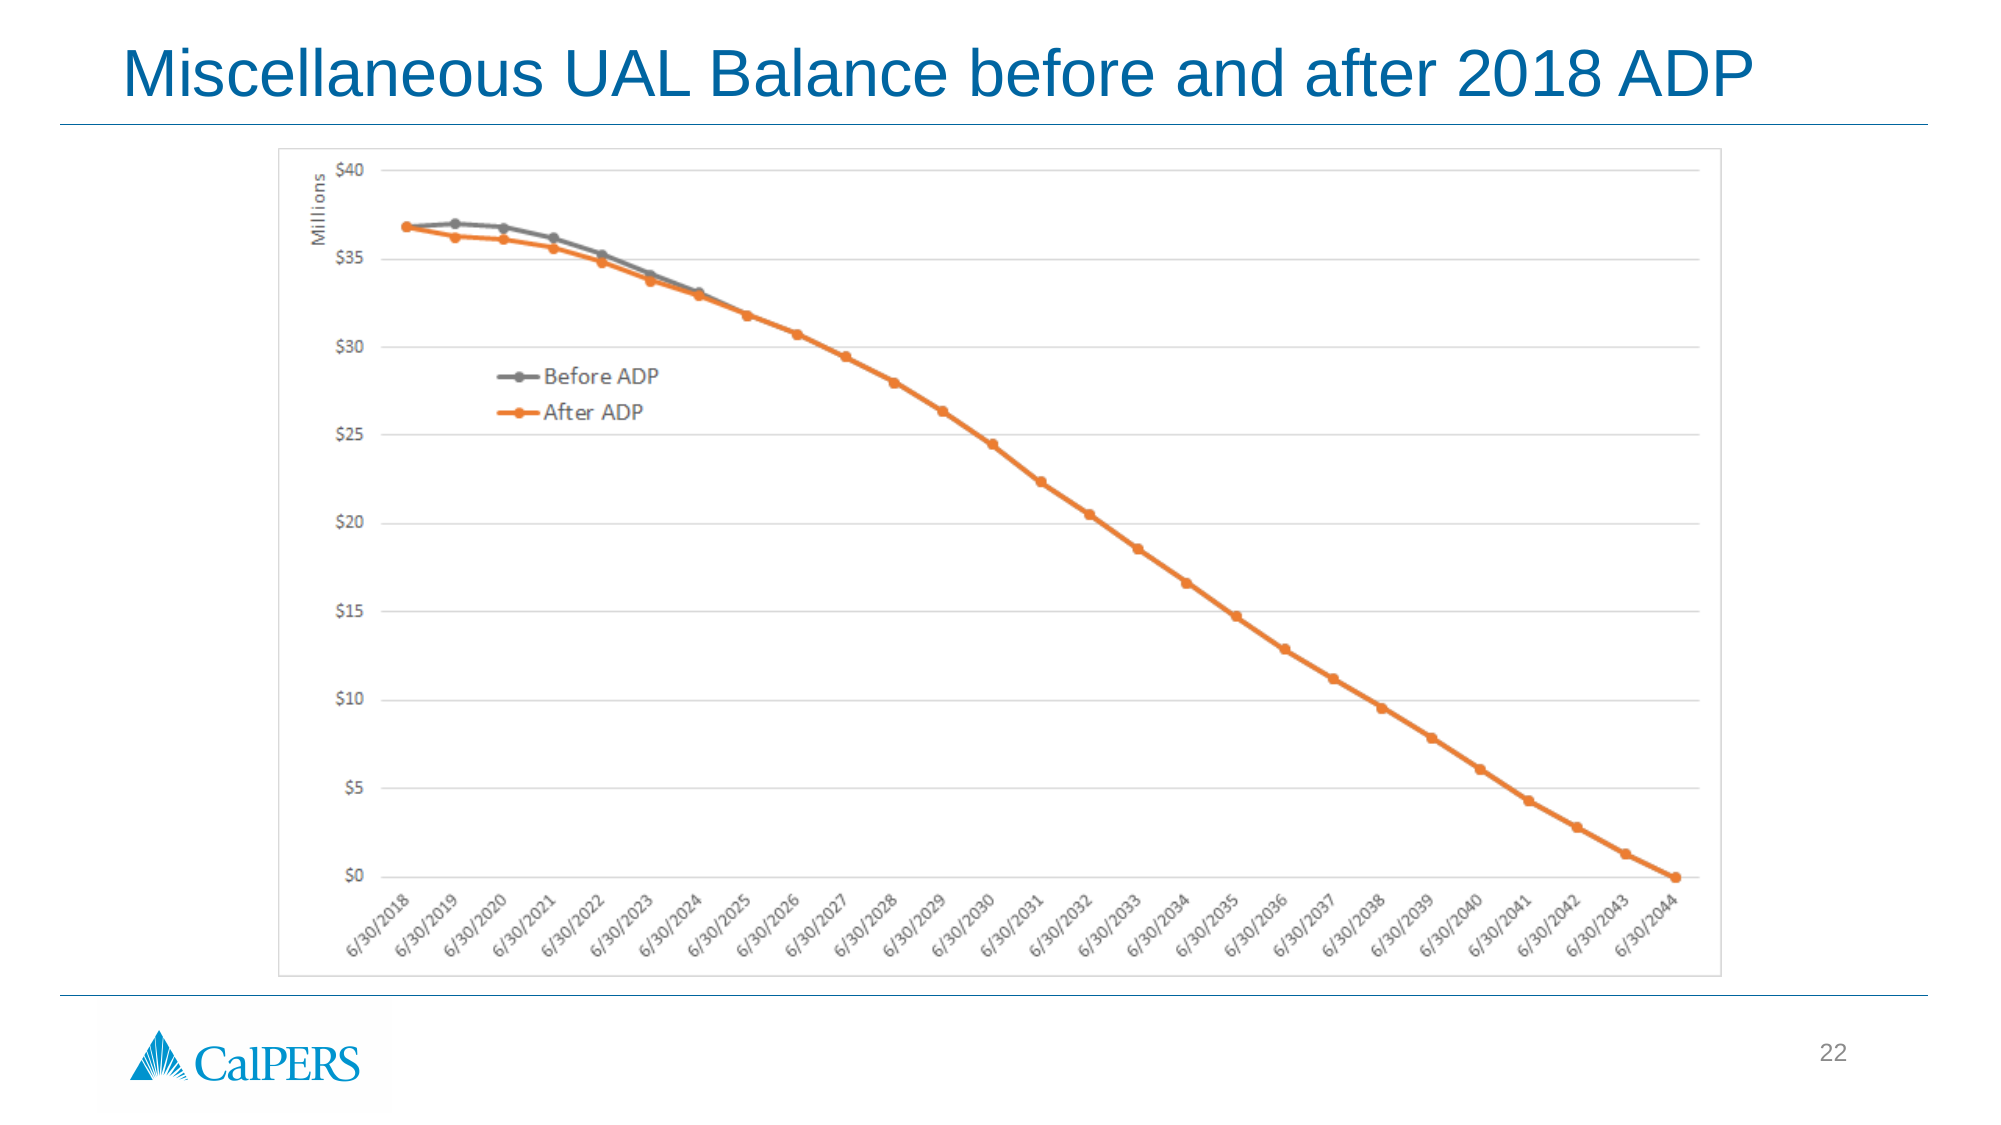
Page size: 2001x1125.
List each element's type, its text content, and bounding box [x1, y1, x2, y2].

picture [97, 997, 392, 1113]
slide_number 22 [1412, 1021, 1863, 1082]
picture [278, 148, 1722, 977]
title Miscellaneous UAL Balance before and after 2018 ADP [107, 24, 1863, 125]
